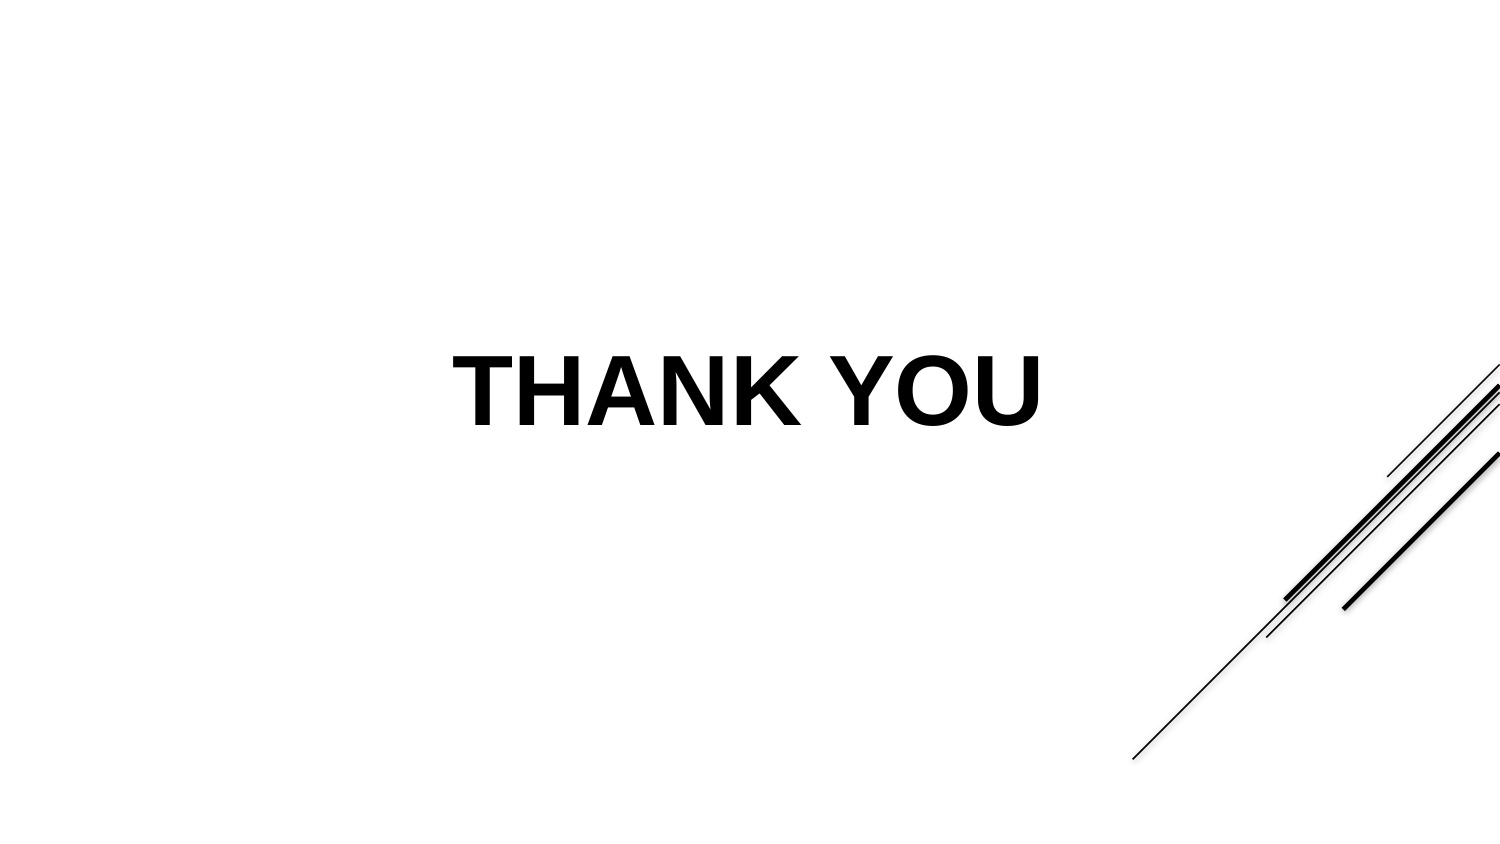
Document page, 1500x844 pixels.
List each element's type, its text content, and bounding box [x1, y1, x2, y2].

text_box THANK YOU [438, 310, 1103, 534]
